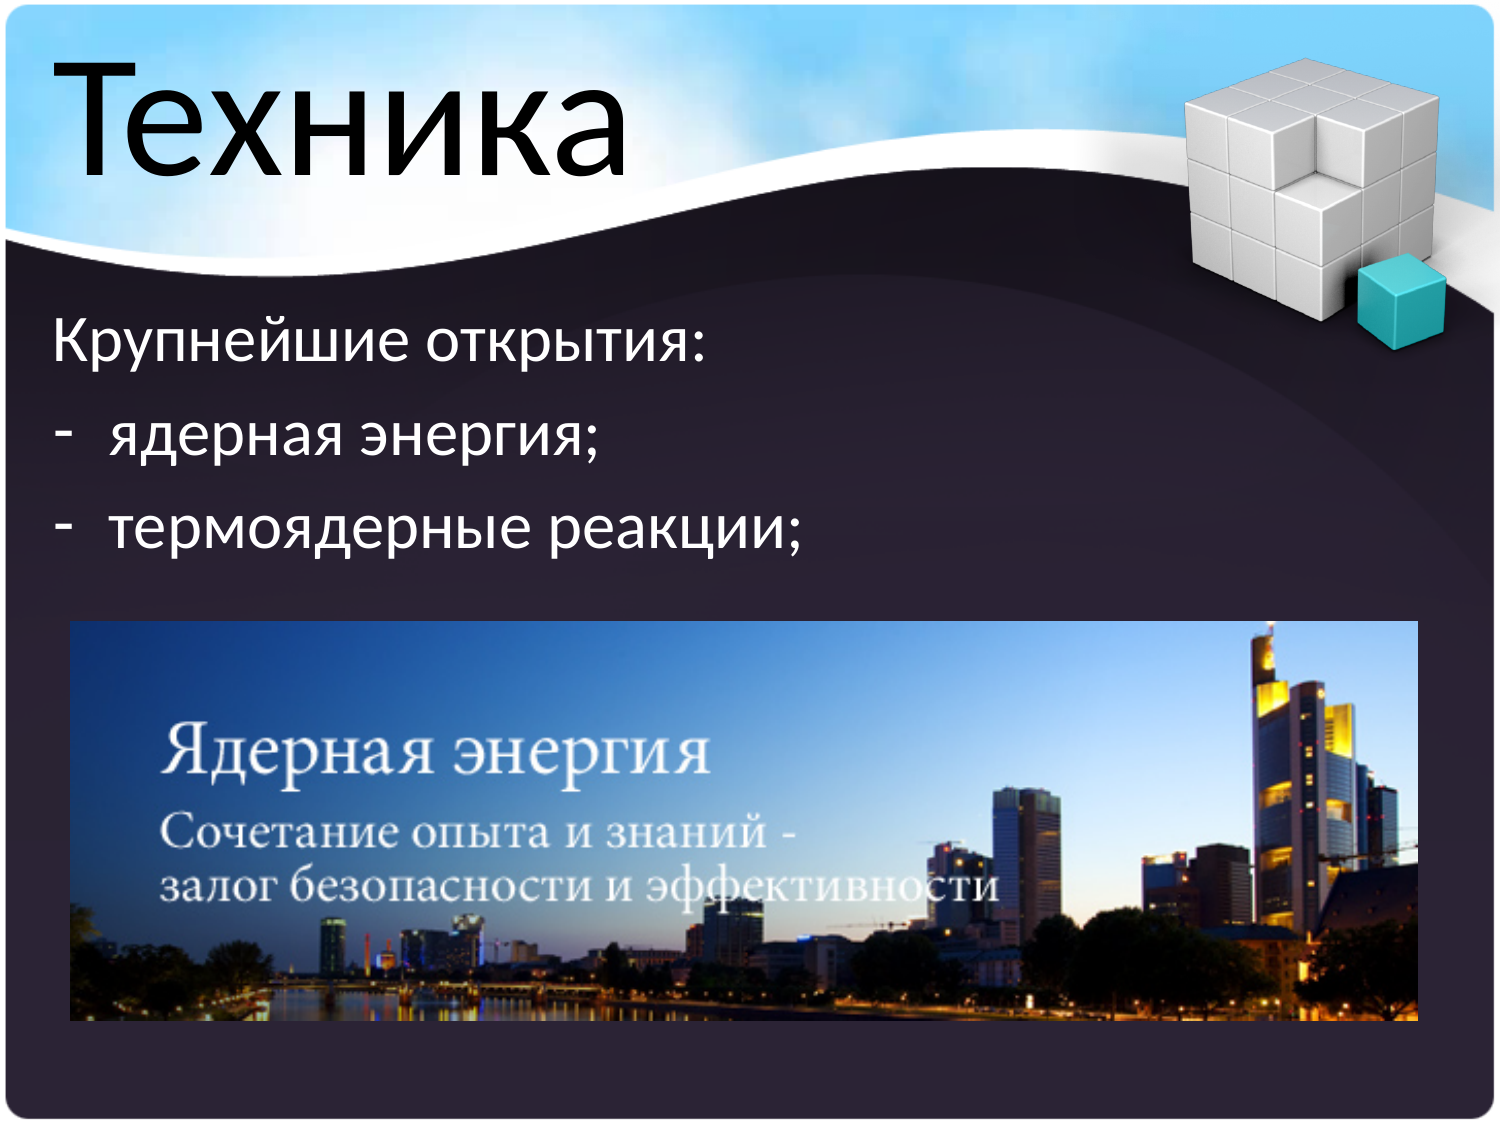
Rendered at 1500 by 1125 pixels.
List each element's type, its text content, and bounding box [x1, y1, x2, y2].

title Техника [37, 10, 1188, 200]
picture [0, 0, 1500, 1125]
list Крупнейшие открытия: ядерная энергия; термоядерные реакции; [37, 287, 832, 645]
